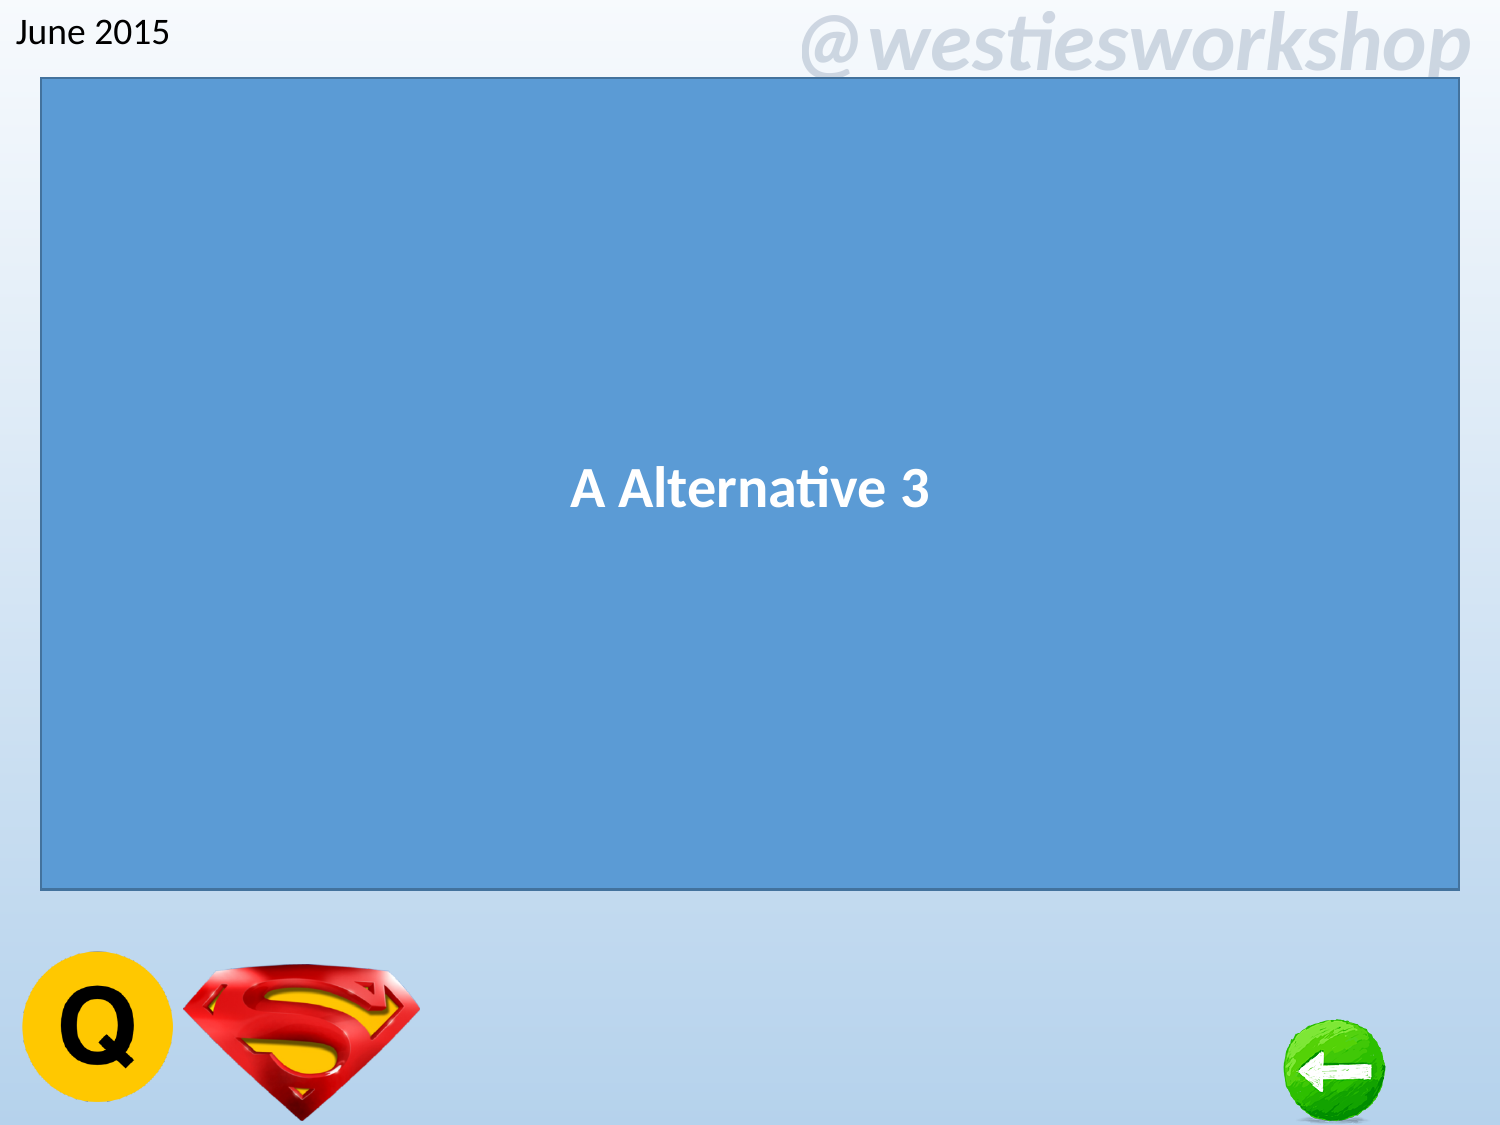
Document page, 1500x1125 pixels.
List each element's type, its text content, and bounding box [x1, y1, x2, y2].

picture [1281, 1019, 1387, 1125]
picture [0, 928, 420, 1125]
picture [41, 78, 1459, 890]
text_box June 2015 [1, 0, 186, 60]
